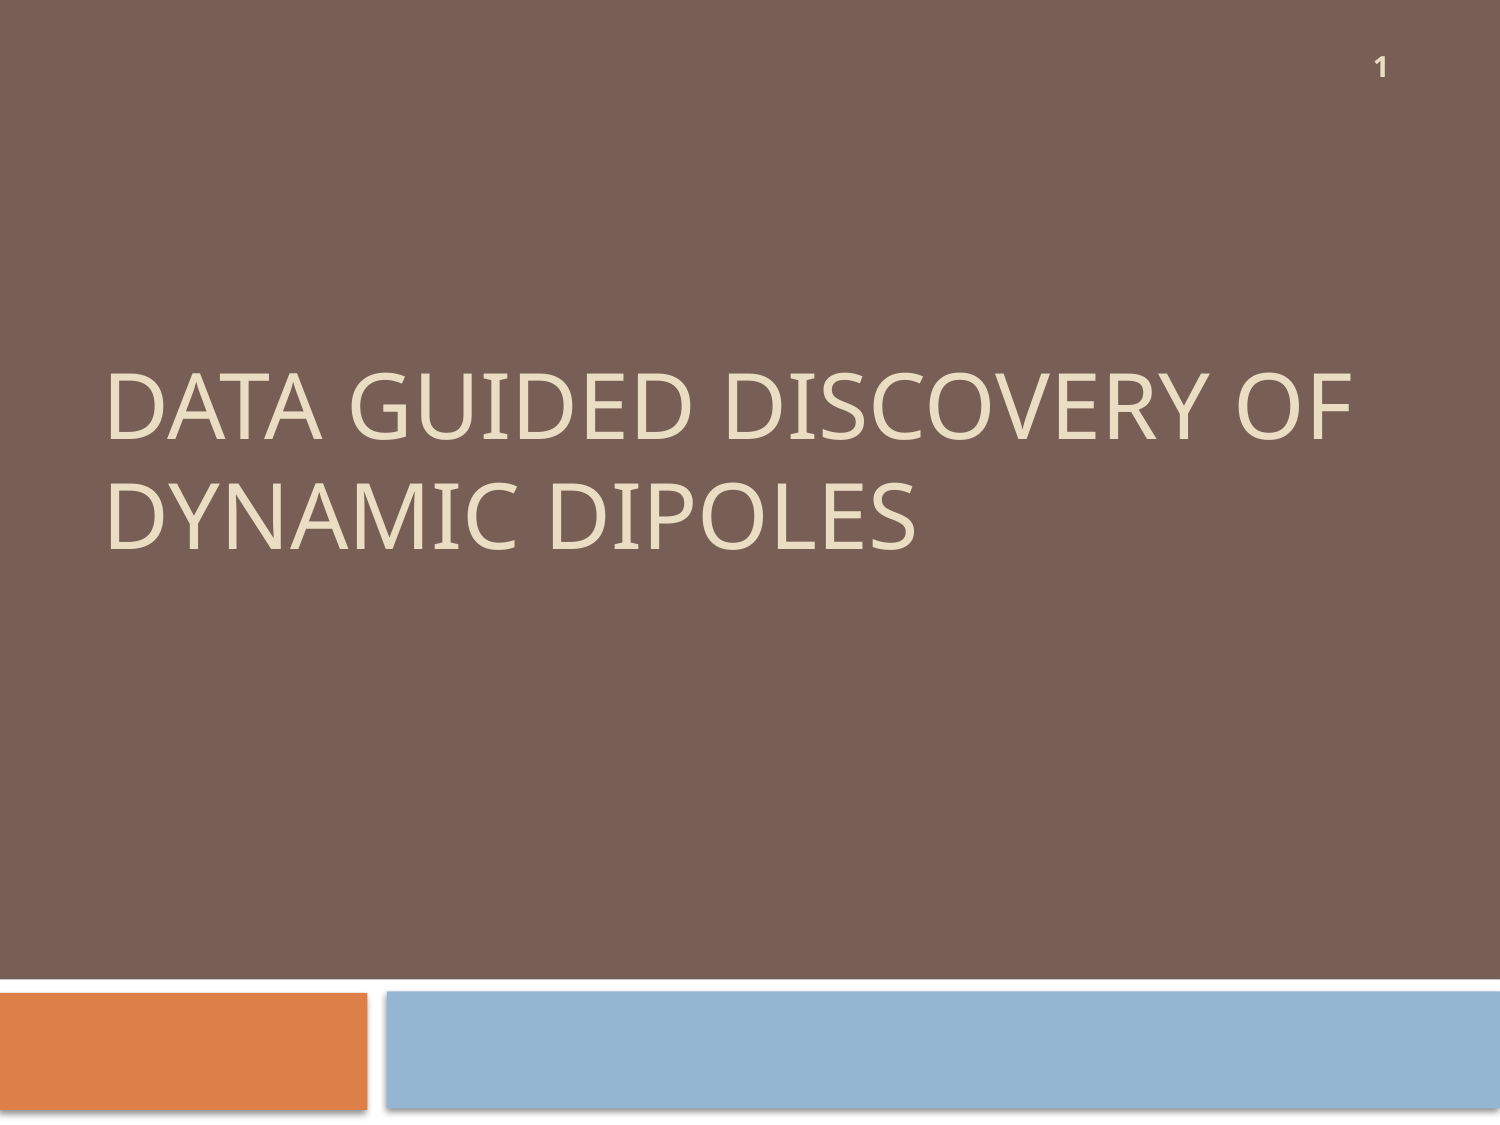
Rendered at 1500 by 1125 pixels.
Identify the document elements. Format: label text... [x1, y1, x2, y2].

title Data Guided Discovery of Dynamic Dipoles [87, 199, 1451, 576]
slide_number 1 [1312, 37, 1450, 100]
